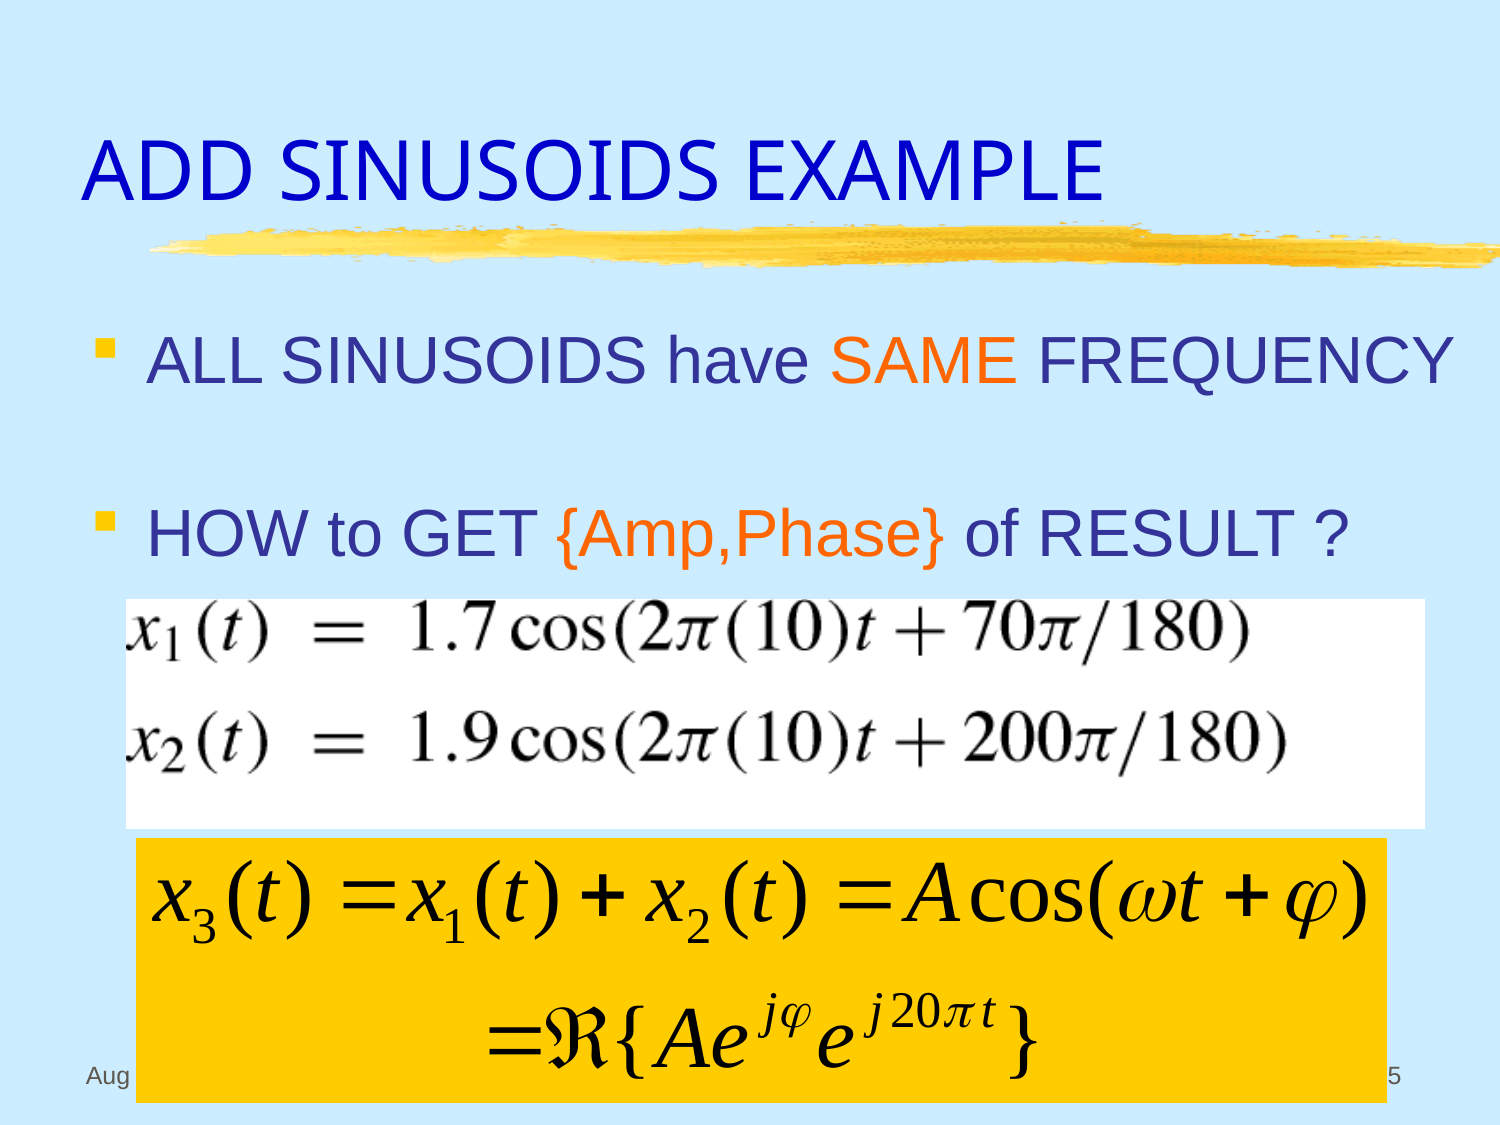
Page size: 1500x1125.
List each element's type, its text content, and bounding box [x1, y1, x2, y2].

slide_number 15 [1391, 1021, 1417, 1098]
title ADD SINUSOIDS EXAMPLE [66, 37, 1342, 226]
picture [126, 599, 1426, 829]
list ALL SINUSOIDS have SAME FREQUENCY HOW to GET {Amp,Phase} of RESULT ? [74, 309, 1476, 994]
picture [150, 215, 1500, 279]
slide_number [70, 1021, 130, 1098]
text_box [135, 837, 1388, 1103]
